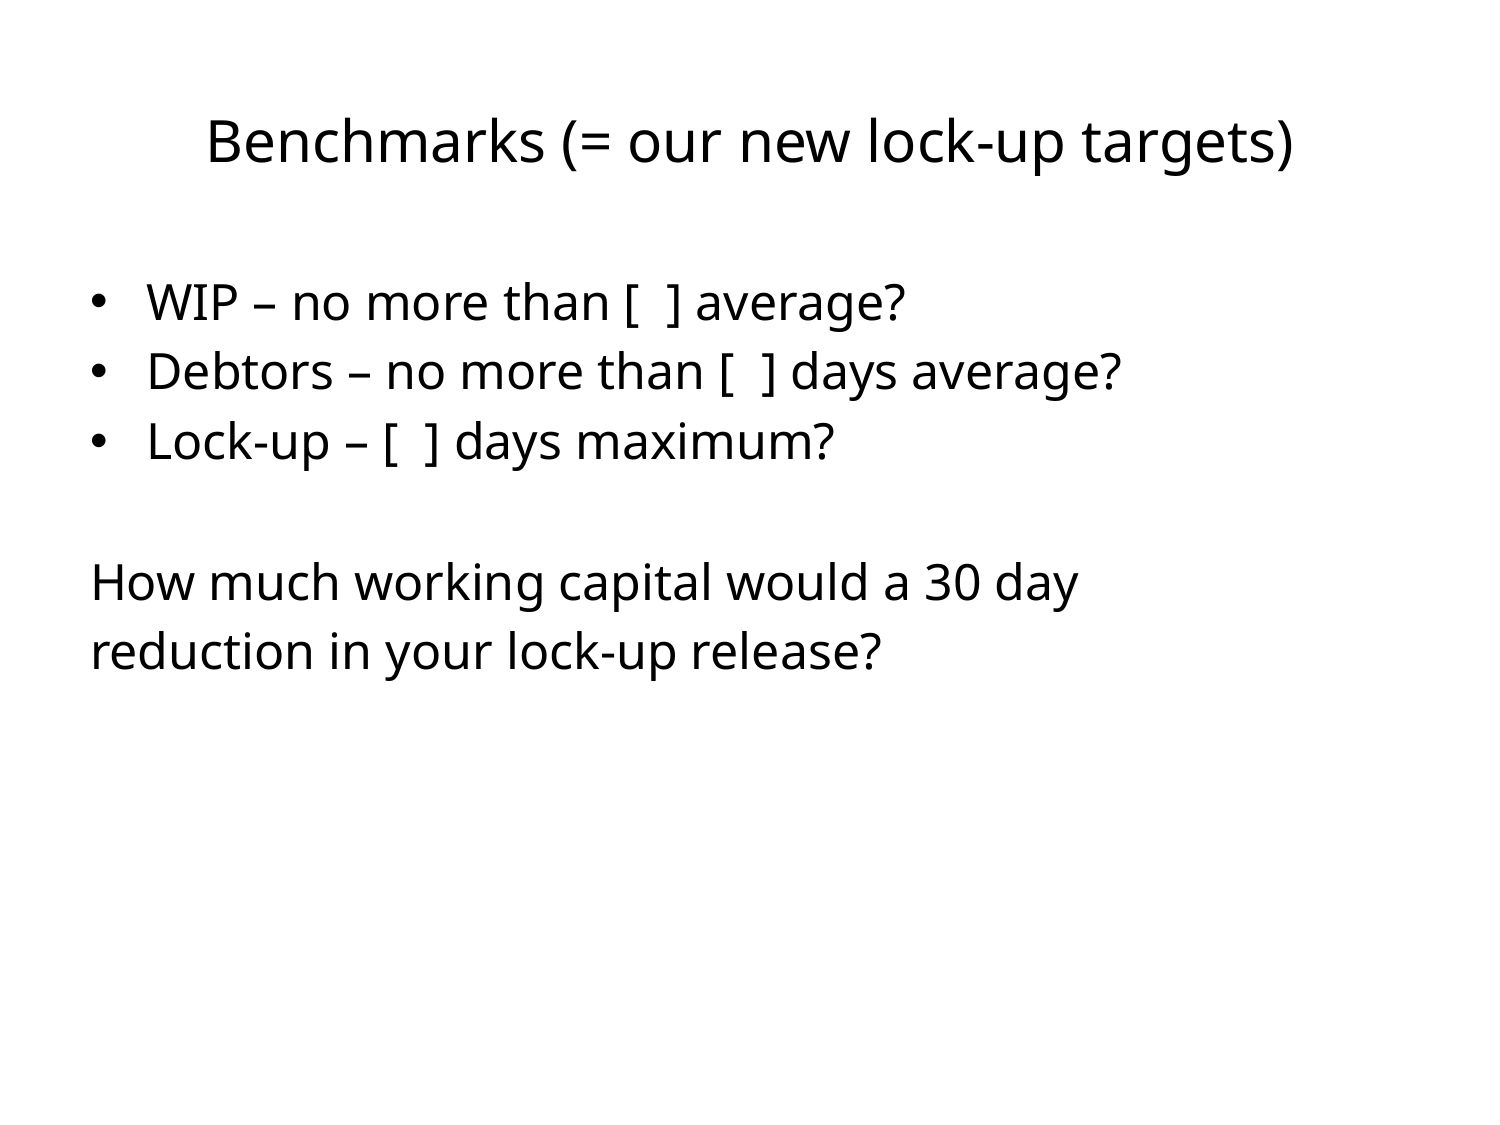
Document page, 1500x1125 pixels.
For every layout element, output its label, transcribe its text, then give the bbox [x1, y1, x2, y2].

list WIP – no more than [ ] average? Debtors – no more than [ ] days average? Lock-up – [ ] days maximum? How much working capital would a 30 day reduction in your lock-up release? [75, 262, 1425, 1005]
title Benchmarks (= our new lock-up targets) [75, 45, 1425, 233]
